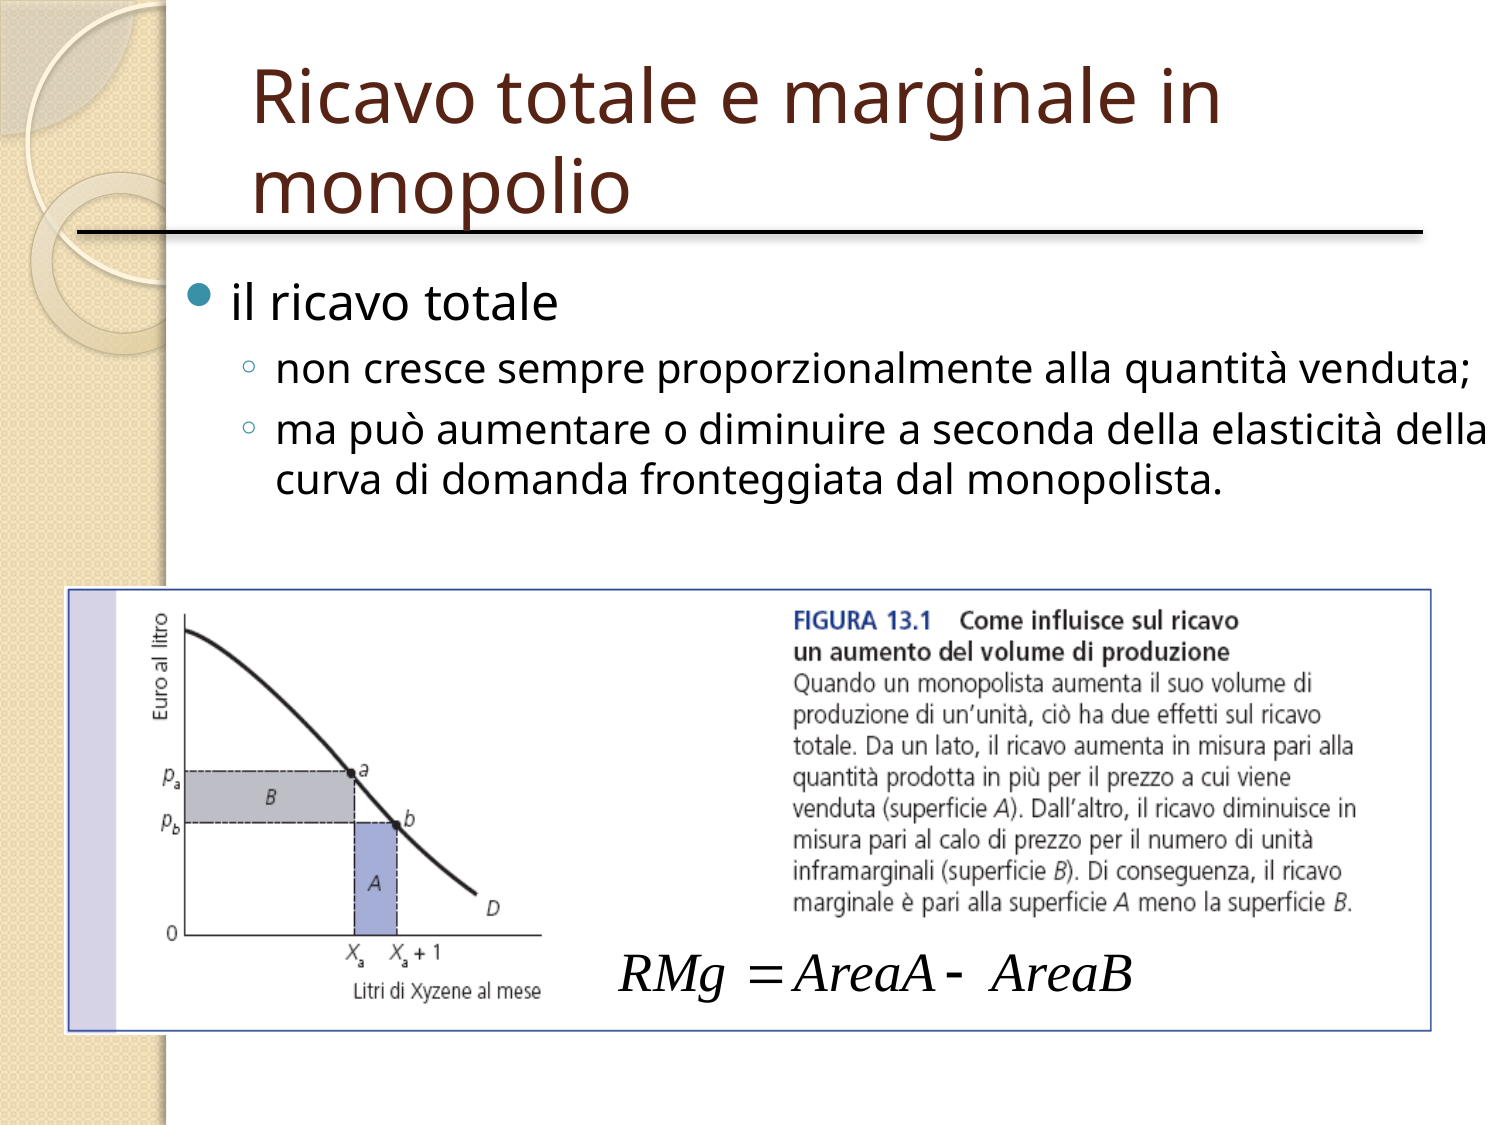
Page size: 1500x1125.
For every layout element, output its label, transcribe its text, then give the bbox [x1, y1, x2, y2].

picture [64, 585, 1436, 1035]
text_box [607, 940, 1142, 1015]
list il ricavo totale non cresce sempre proporzionalmente alla quantità venduta; ma può aumentare o diminuire a seconda della elasticità della curva di domanda fronteggiata dal monopolista. [155, 262, 1500, 575]
title Ricavo totale e marginale in monopolio [235, 45, 1466, 233]
